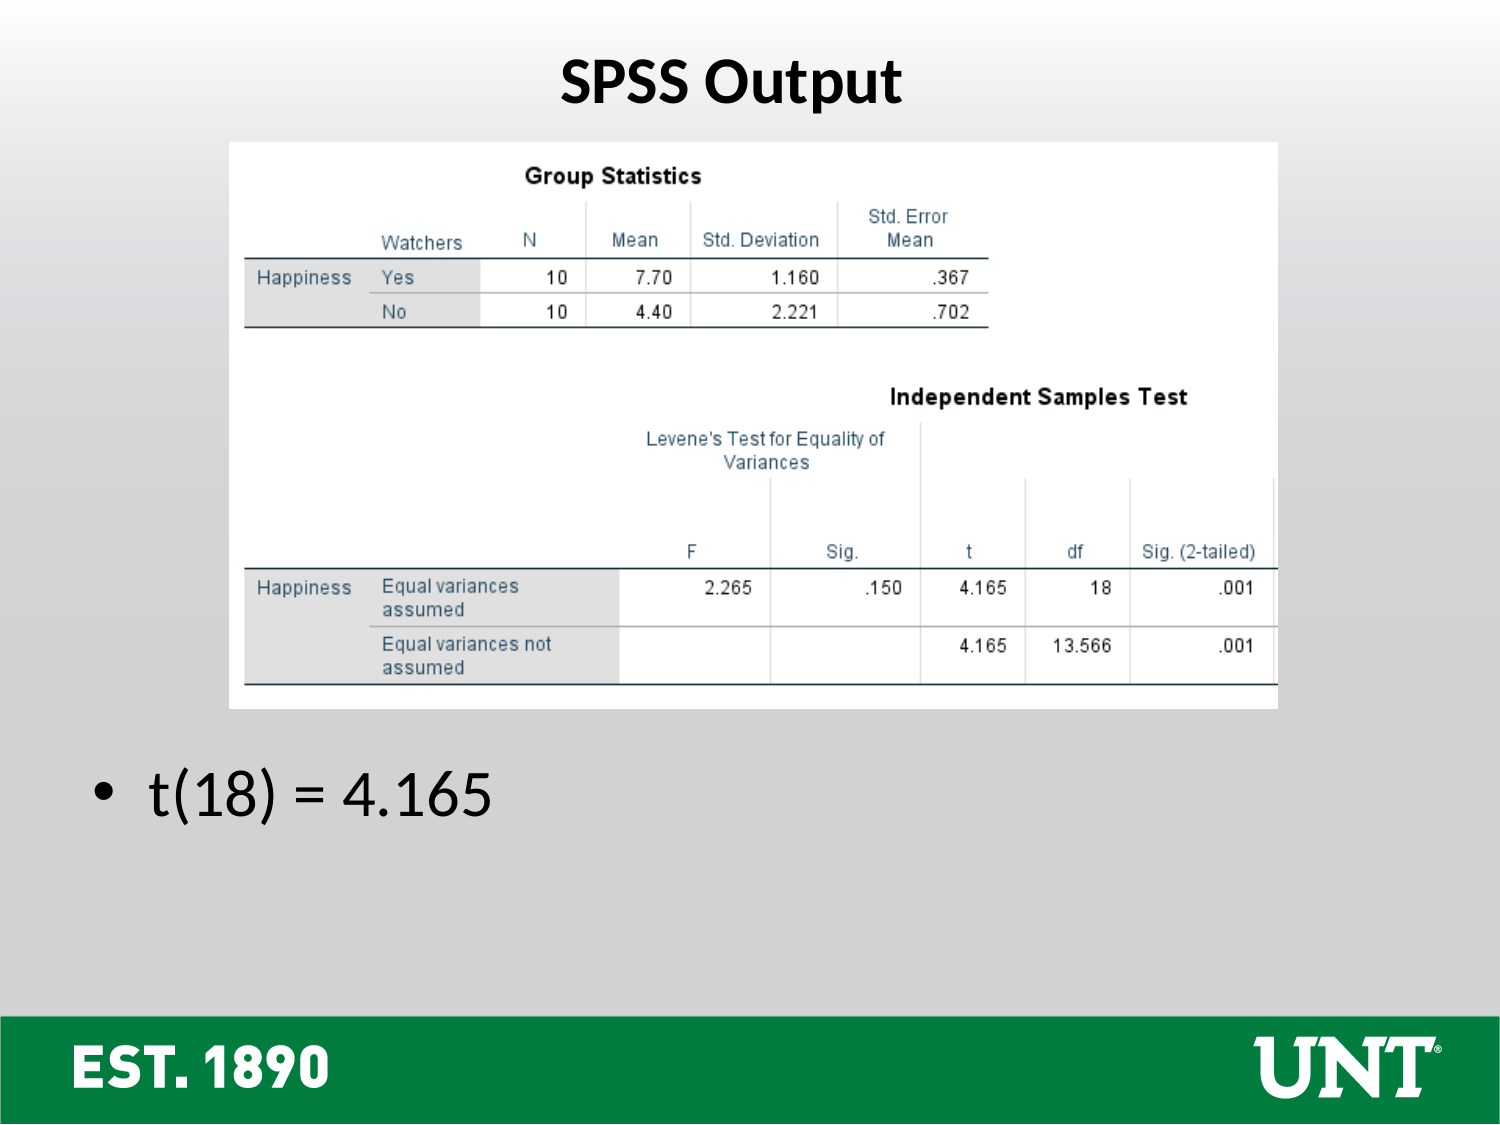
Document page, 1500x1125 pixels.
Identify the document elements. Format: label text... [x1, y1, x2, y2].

text_box SPSS Output [0, 29, 1482, 125]
list t(18) = 4.165 [77, 742, 1430, 920]
picture [0, 0, 1500, 1125]
